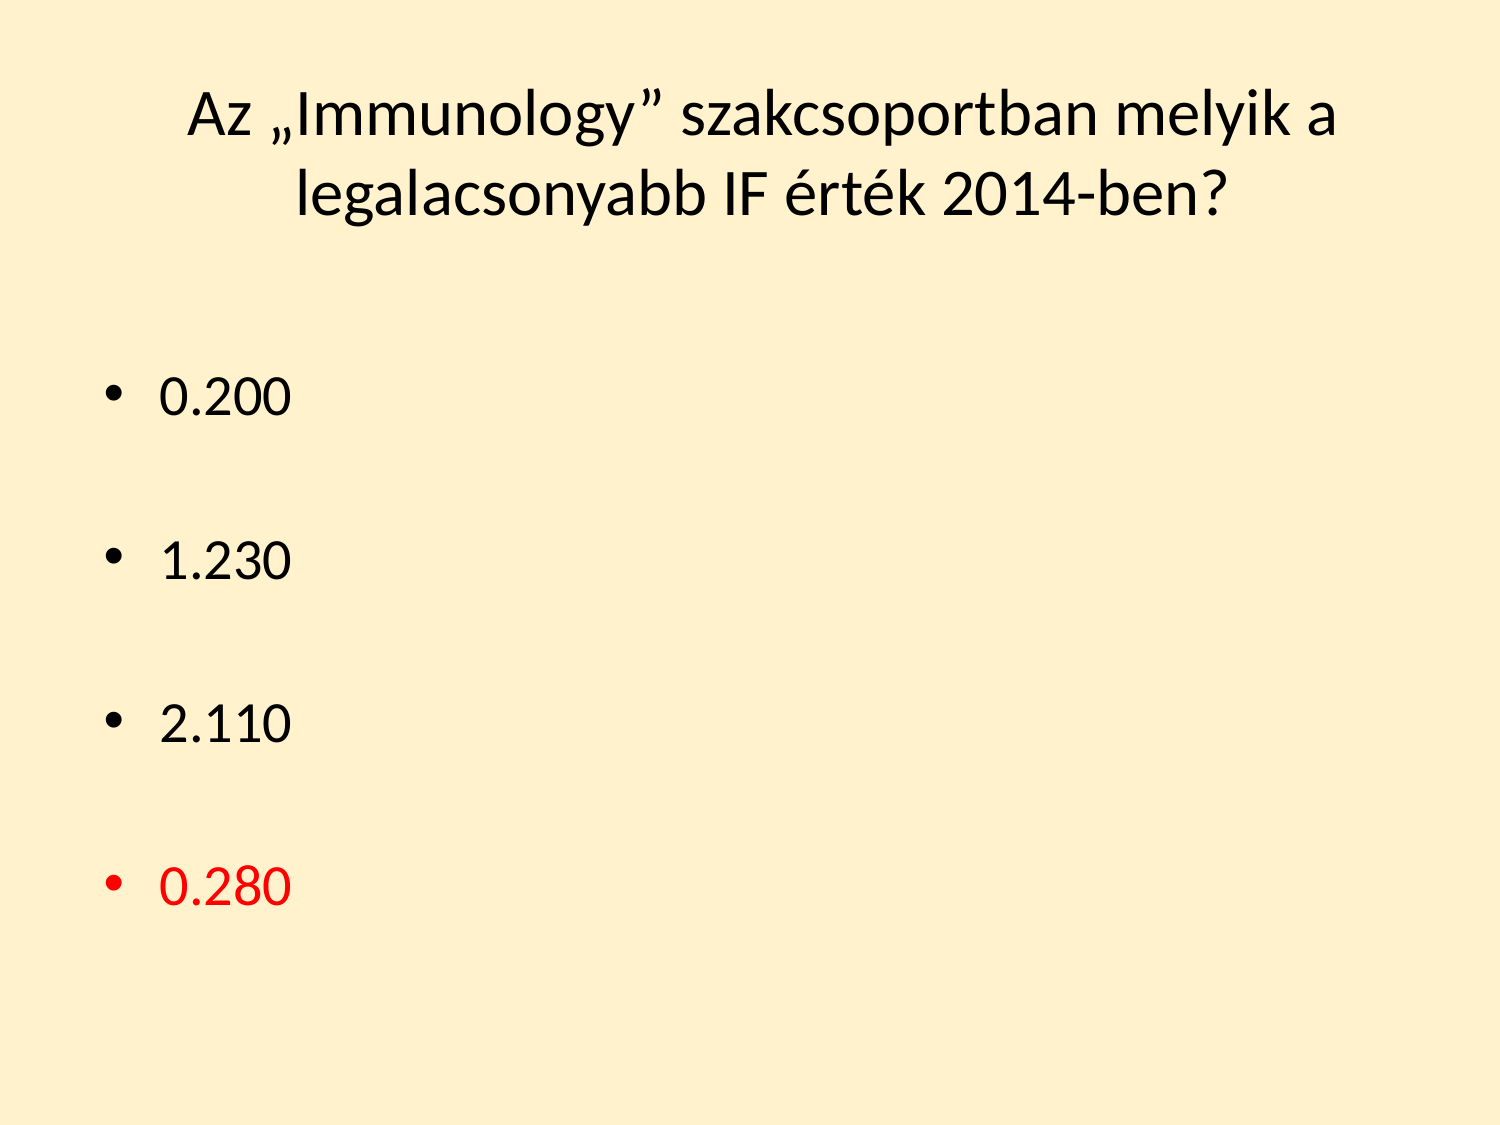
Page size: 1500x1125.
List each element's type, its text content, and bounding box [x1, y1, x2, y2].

title Az „Immunology” szakcsoportban melyik a legalacsonyabb IF érték 2014-ben? [88, 54, 1439, 243]
list 0.200 1.230 2.110 0.280 [88, 349, 1439, 1093]
